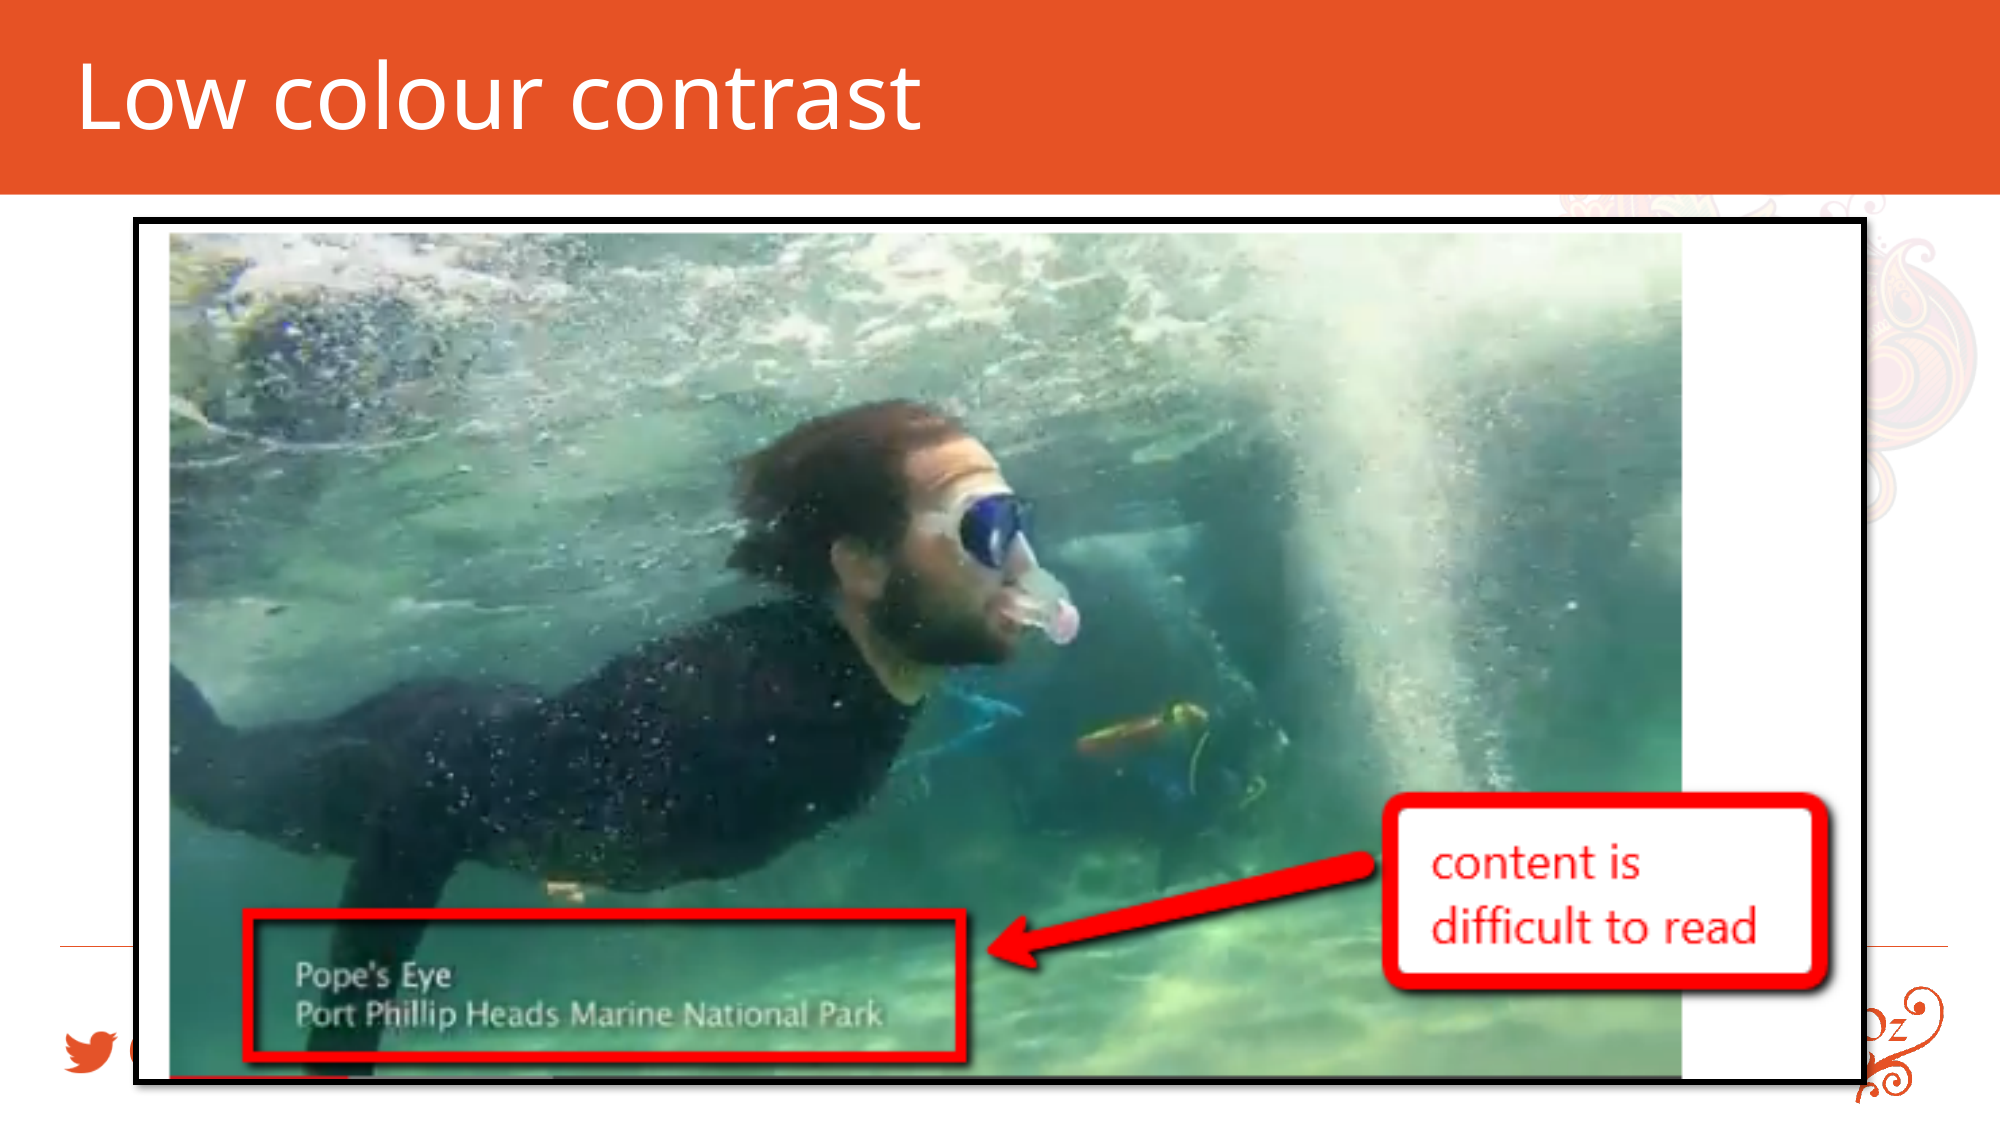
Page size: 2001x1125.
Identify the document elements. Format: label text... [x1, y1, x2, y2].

picture [60, 1019, 122, 1081]
picture [138, 223, 1861, 1079]
picture [1582, 946, 1976, 1125]
title Low colour contrast [59, 37, 1941, 157]
